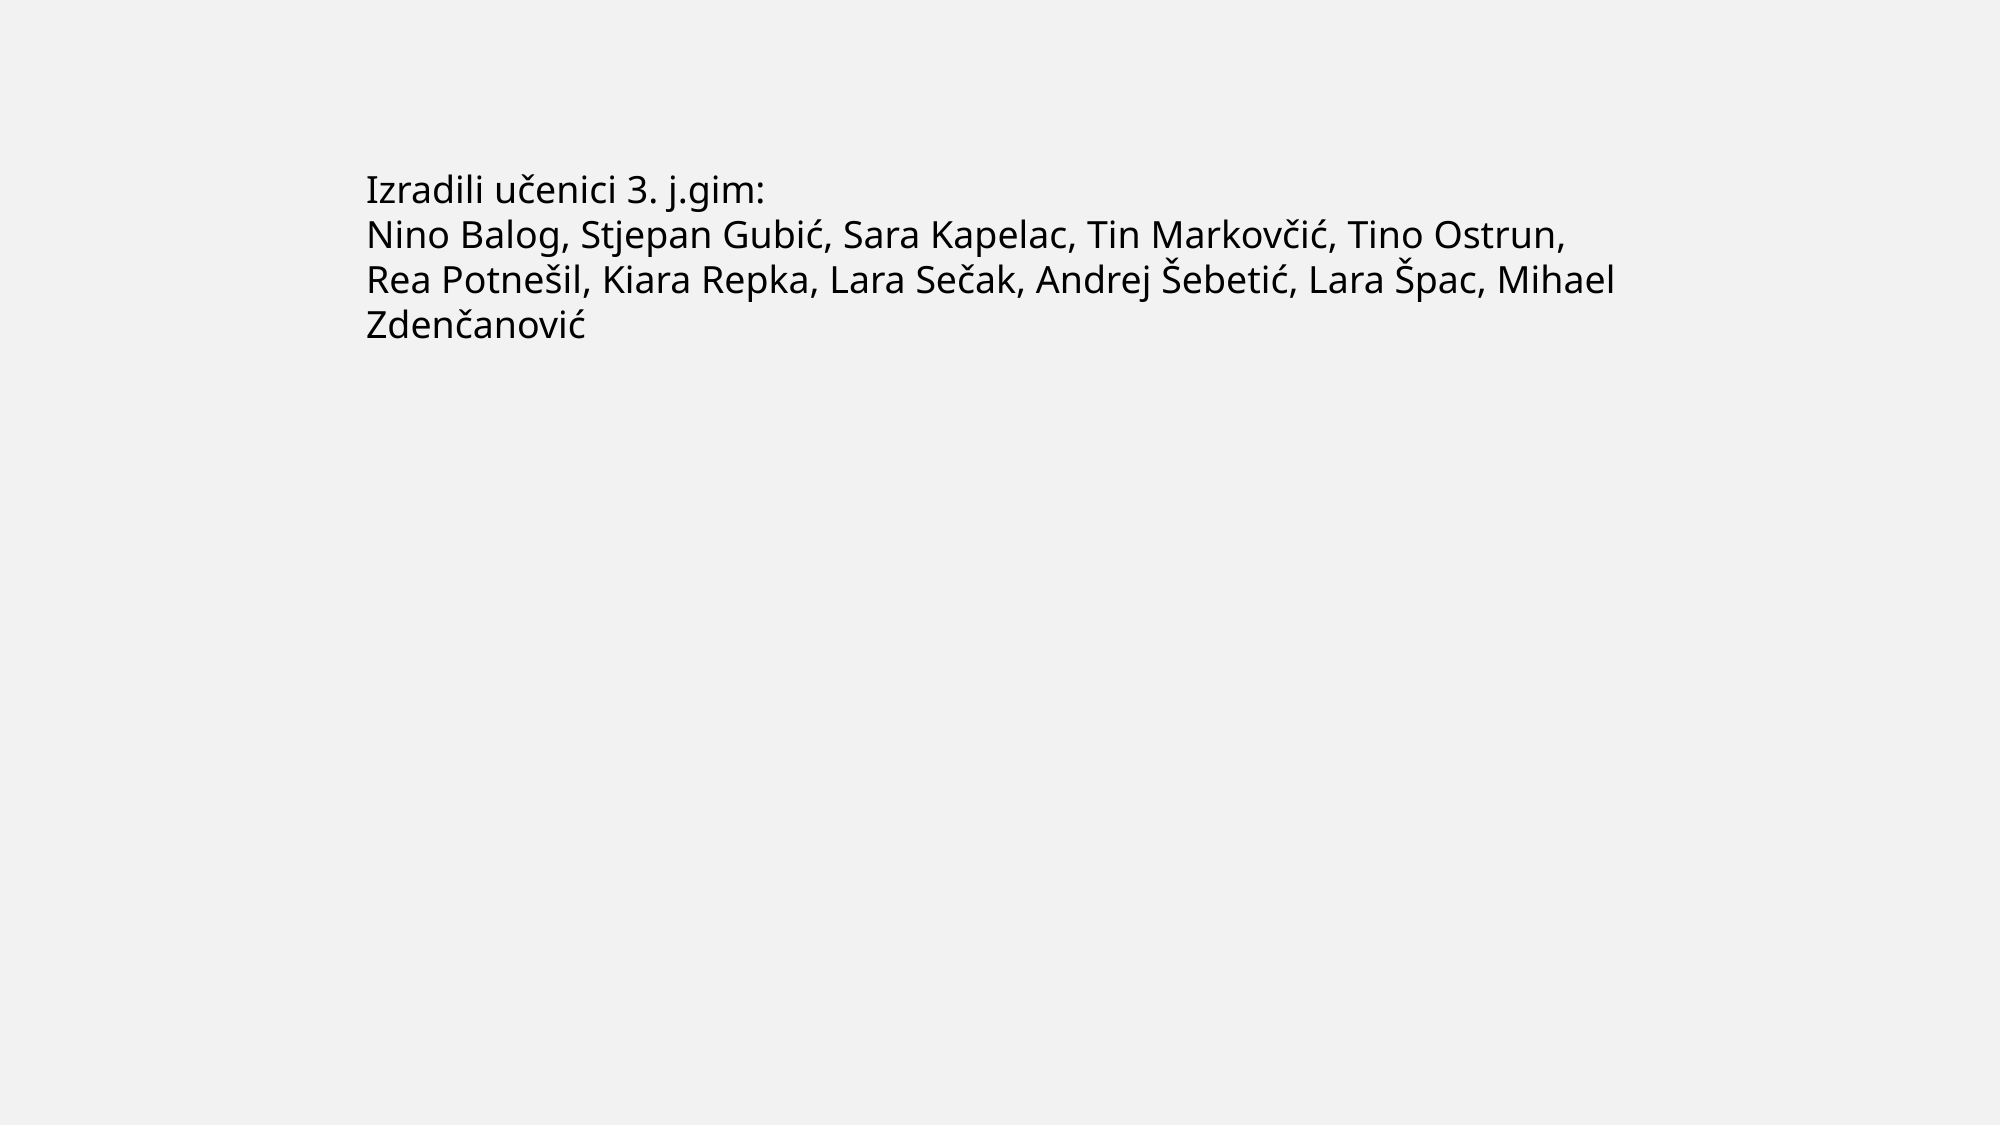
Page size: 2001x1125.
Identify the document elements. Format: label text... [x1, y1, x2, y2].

text_box Izradili učenici 3. j.gim: Nino Balog, Stjepan Gubić, Sara Kapelac, Tin Markovčić, Tino Ostrun, Rea Potnešil, Kiara Repka, Lara Sečak, Andrej Šebetić, Lara Špac, Mihael Zdenčanović [365, 165, 1634, 346]
